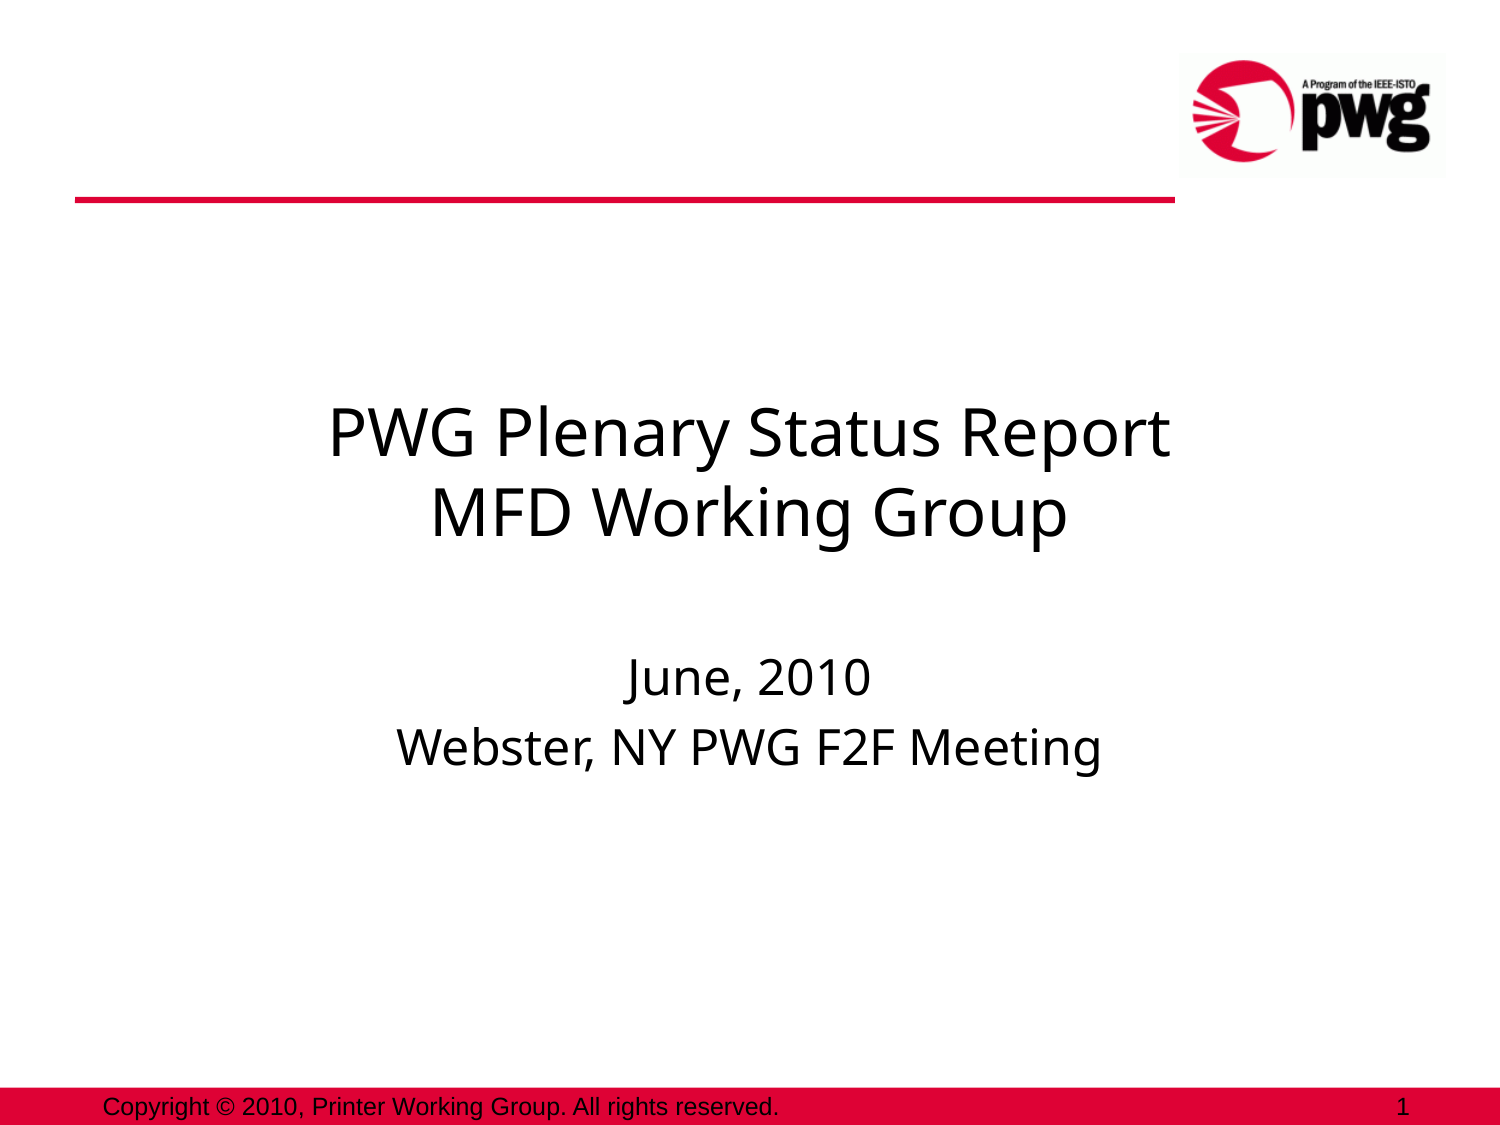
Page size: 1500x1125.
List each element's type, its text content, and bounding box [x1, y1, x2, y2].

footer Copyright © 2010, Printer Working Group. All rights reserved. [87, 1086, 826, 1125]
slide_number 1 [1074, 1086, 1426, 1125]
picture [1179, 53, 1446, 178]
subtitle June, 2010 Webster, NY PWG F2F Meeting [224, 637, 1276, 926]
title PWG Plenary Status Report MFD Working Group [112, 349, 1388, 591]
